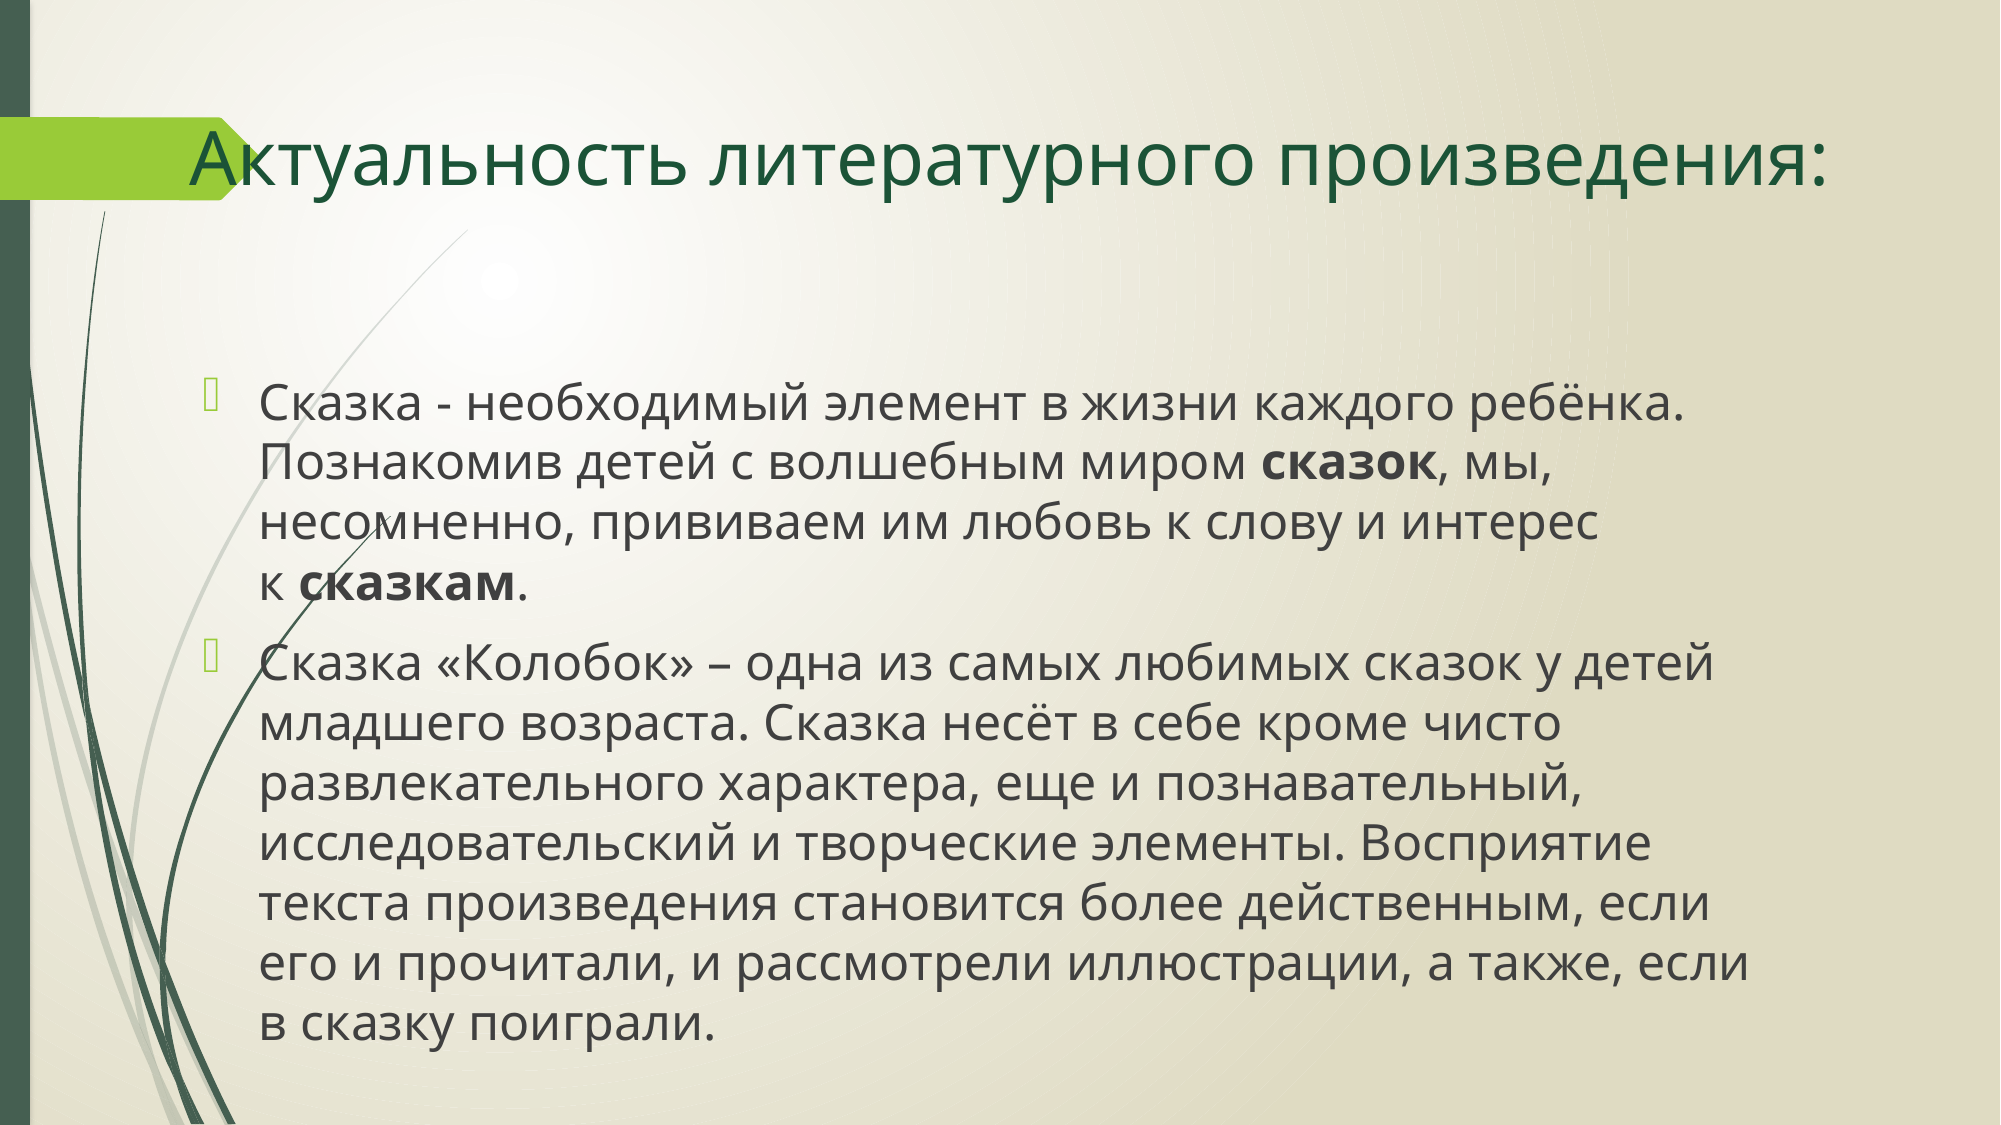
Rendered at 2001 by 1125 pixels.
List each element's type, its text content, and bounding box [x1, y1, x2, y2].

list Сказка - необходимый элемент в жизни каждого ребёнка. Познакомив детей с волшебным миром сказок, мы, несомненно, прививаем им любовь к слову и интерес к сказкам. Сказка «Колобок» – одна из самых любимых сказок у детей младшего возраста. Сказка несёт в себе кроме чисто развлекательного характера, еще и познавательный, исследовательский и творческие элементы. Восприятие текста произведения становится более действенным, если его и прочитали, и рассмотрели иллюстрации, а также, если в сказку поиграли. [187, 362, 1808, 1025]
title Актуальность литературного произведения: [152, 102, 1888, 325]
